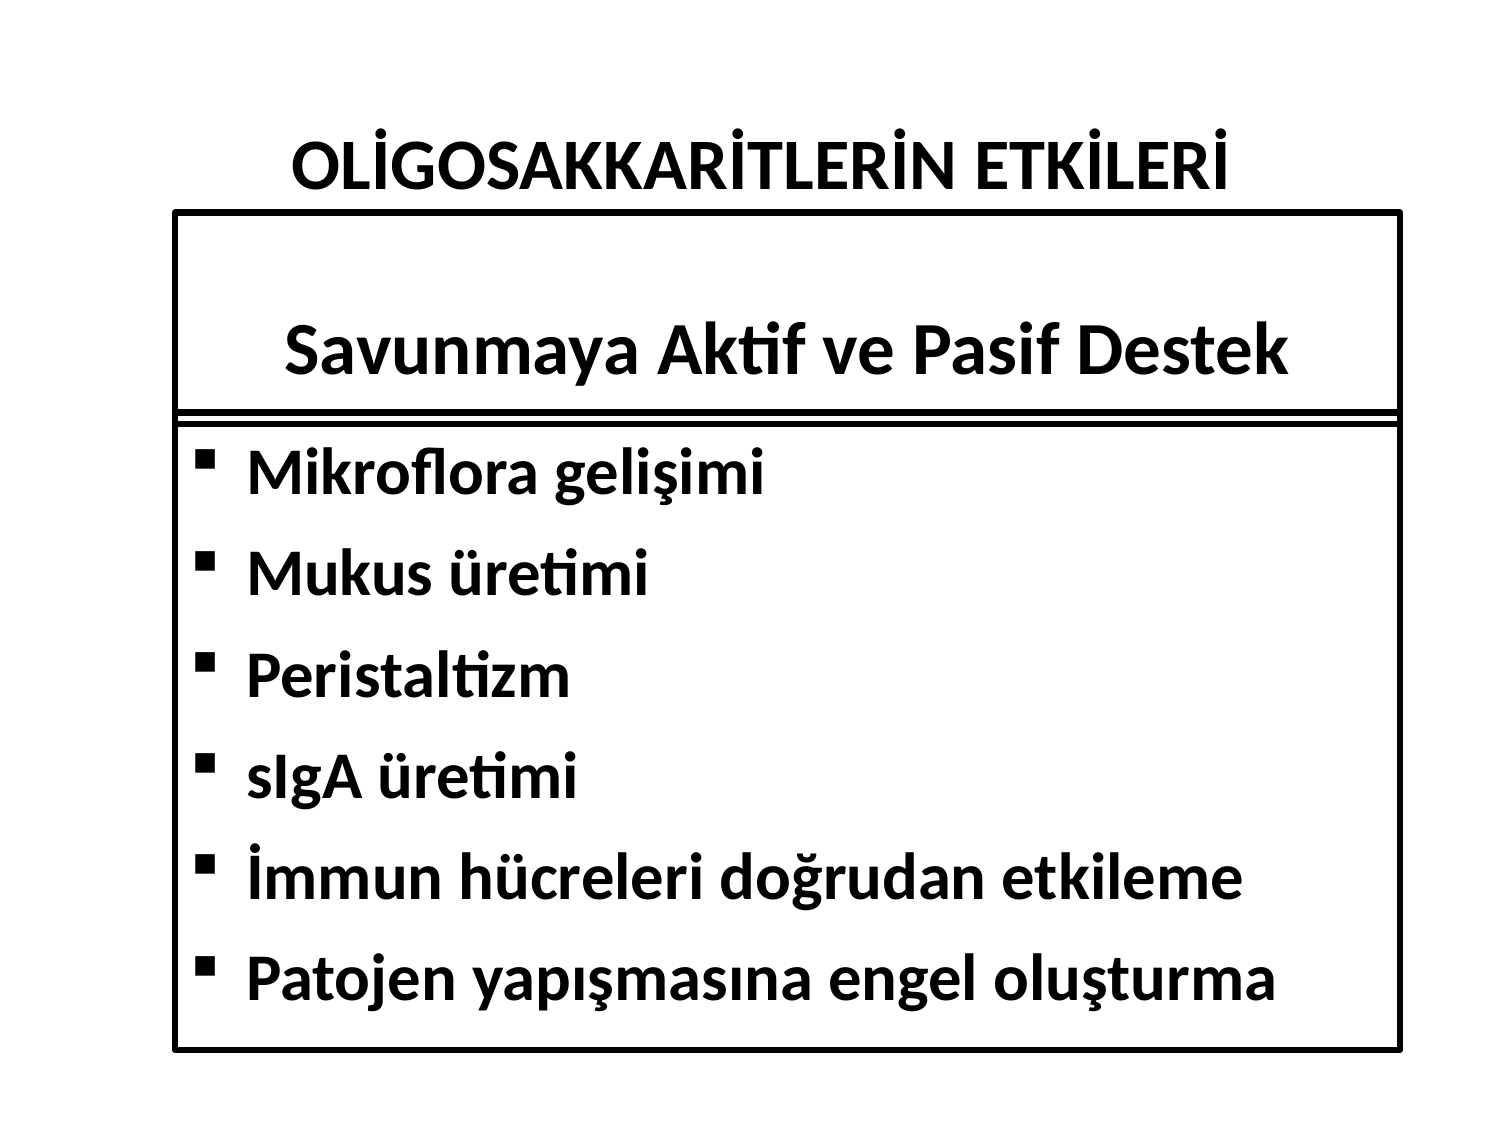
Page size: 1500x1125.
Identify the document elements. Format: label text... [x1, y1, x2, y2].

text_box Mikroflora gelişimi Mukus üretimi Peristaltizm sIgA üretimi İmmun hücreleri doğrudan etkileme Patojen yapışmasına engel oluşturma [174, 412, 1400, 1050]
text_box Savunmaya Aktif ve Pasif Destek [174, 212, 1400, 412]
text_box OLİGOSAKKARİTLERİN ETKİLERİ [87, 24, 1438, 213]
